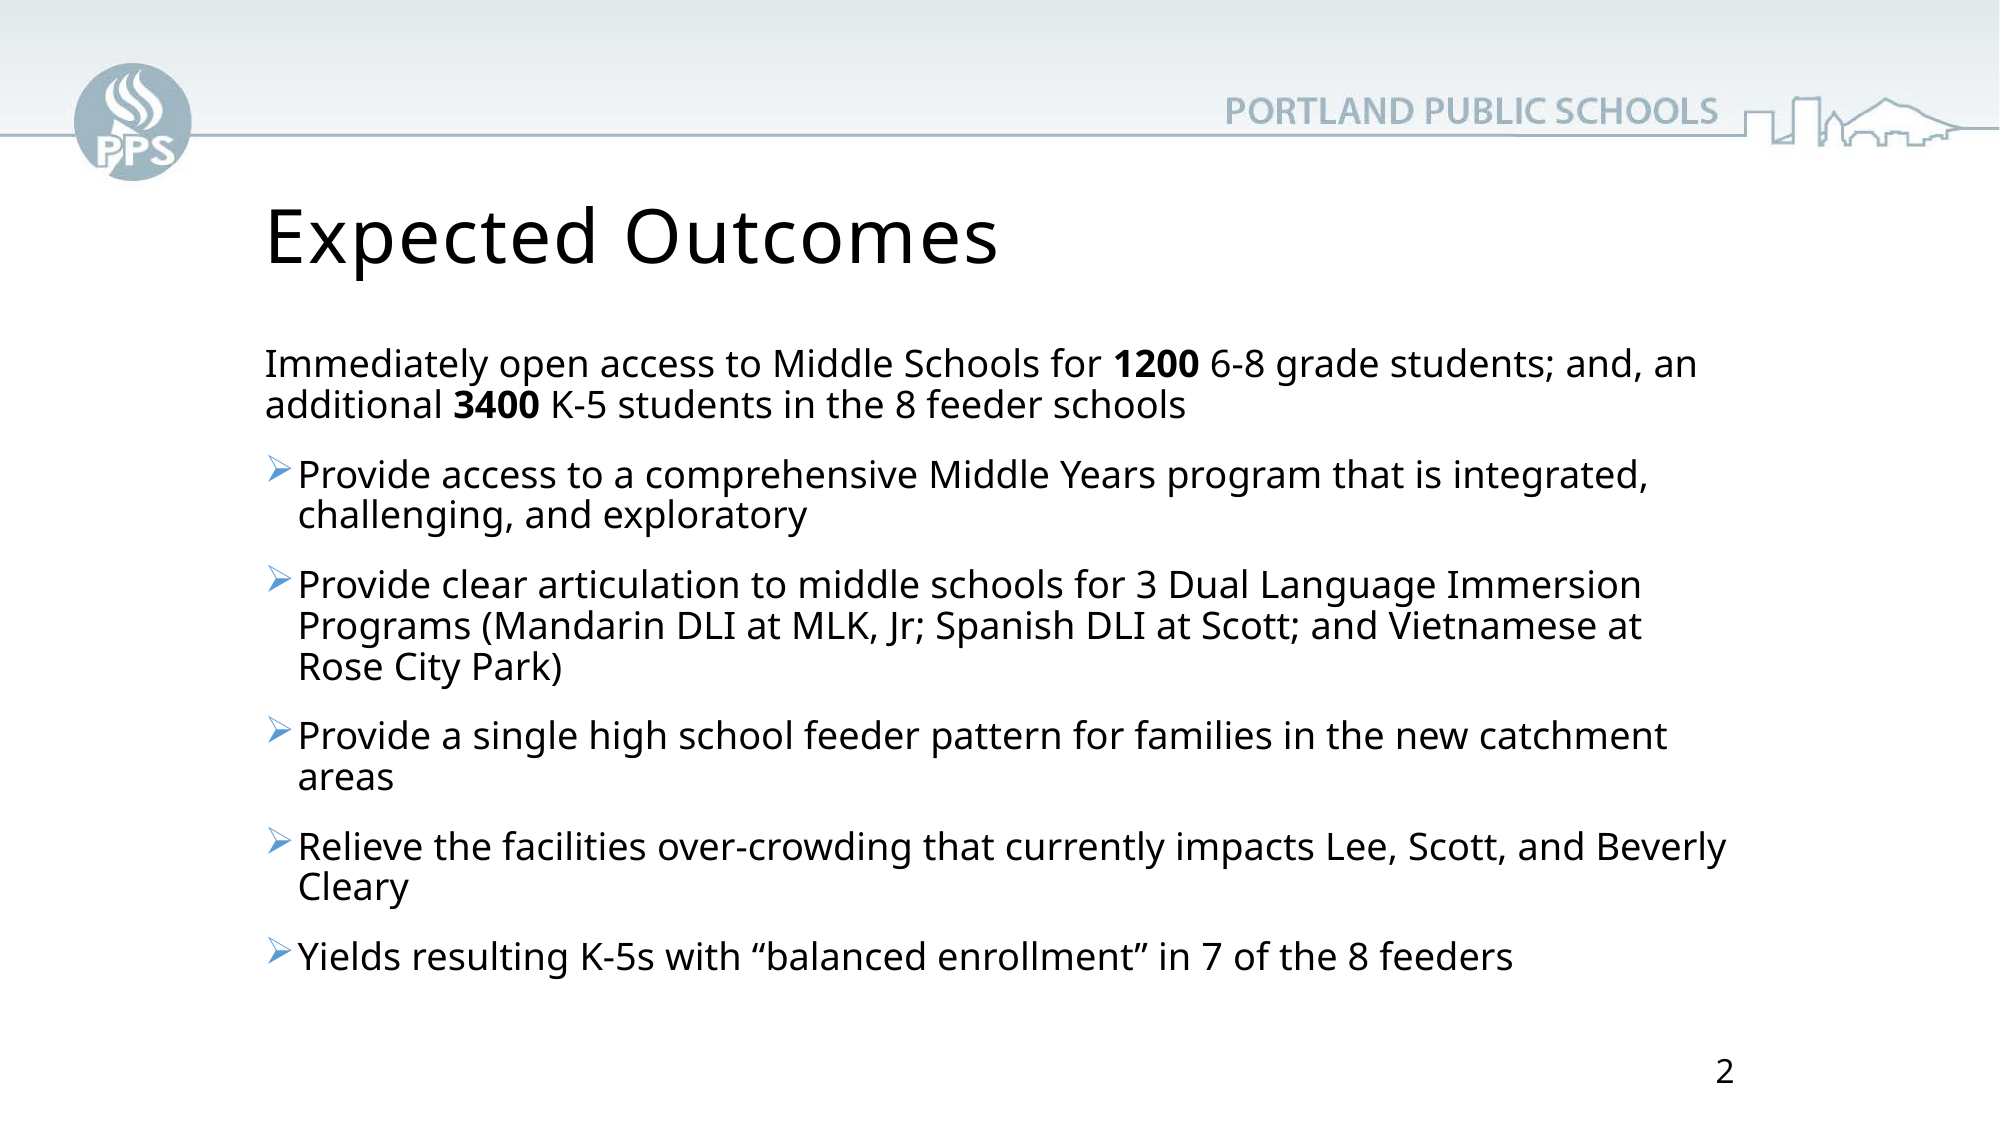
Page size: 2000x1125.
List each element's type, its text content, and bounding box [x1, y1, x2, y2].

title Expected Outcomes [249, 62, 1750, 288]
slide_number 2 [1612, 1050, 1750, 1096]
list Immediately open access to Middle Schools for 1200 6-8 grade students; and, an additional 3400 K-5 students in the 8 feeder schools Provide access to a comprehensive Middle Years program that is integrated, challenging, and exploratory Provide clear articulation to middle schools for 3 Dual Language Immersion Programs (Mandarin DLI at MLK, Jr; Spanish DLI at Scott; and Vietnamese at Rose City Park) Provide a single high school feeder pattern for families in the new catchment areas Relieve the facilities over-crowding that currently impacts Lee, Scott, and Beverly Cleary Yields resulting K-5s with “balanced enrollment” in 7 of the 8 feeders [249, 337, 1749, 988]
